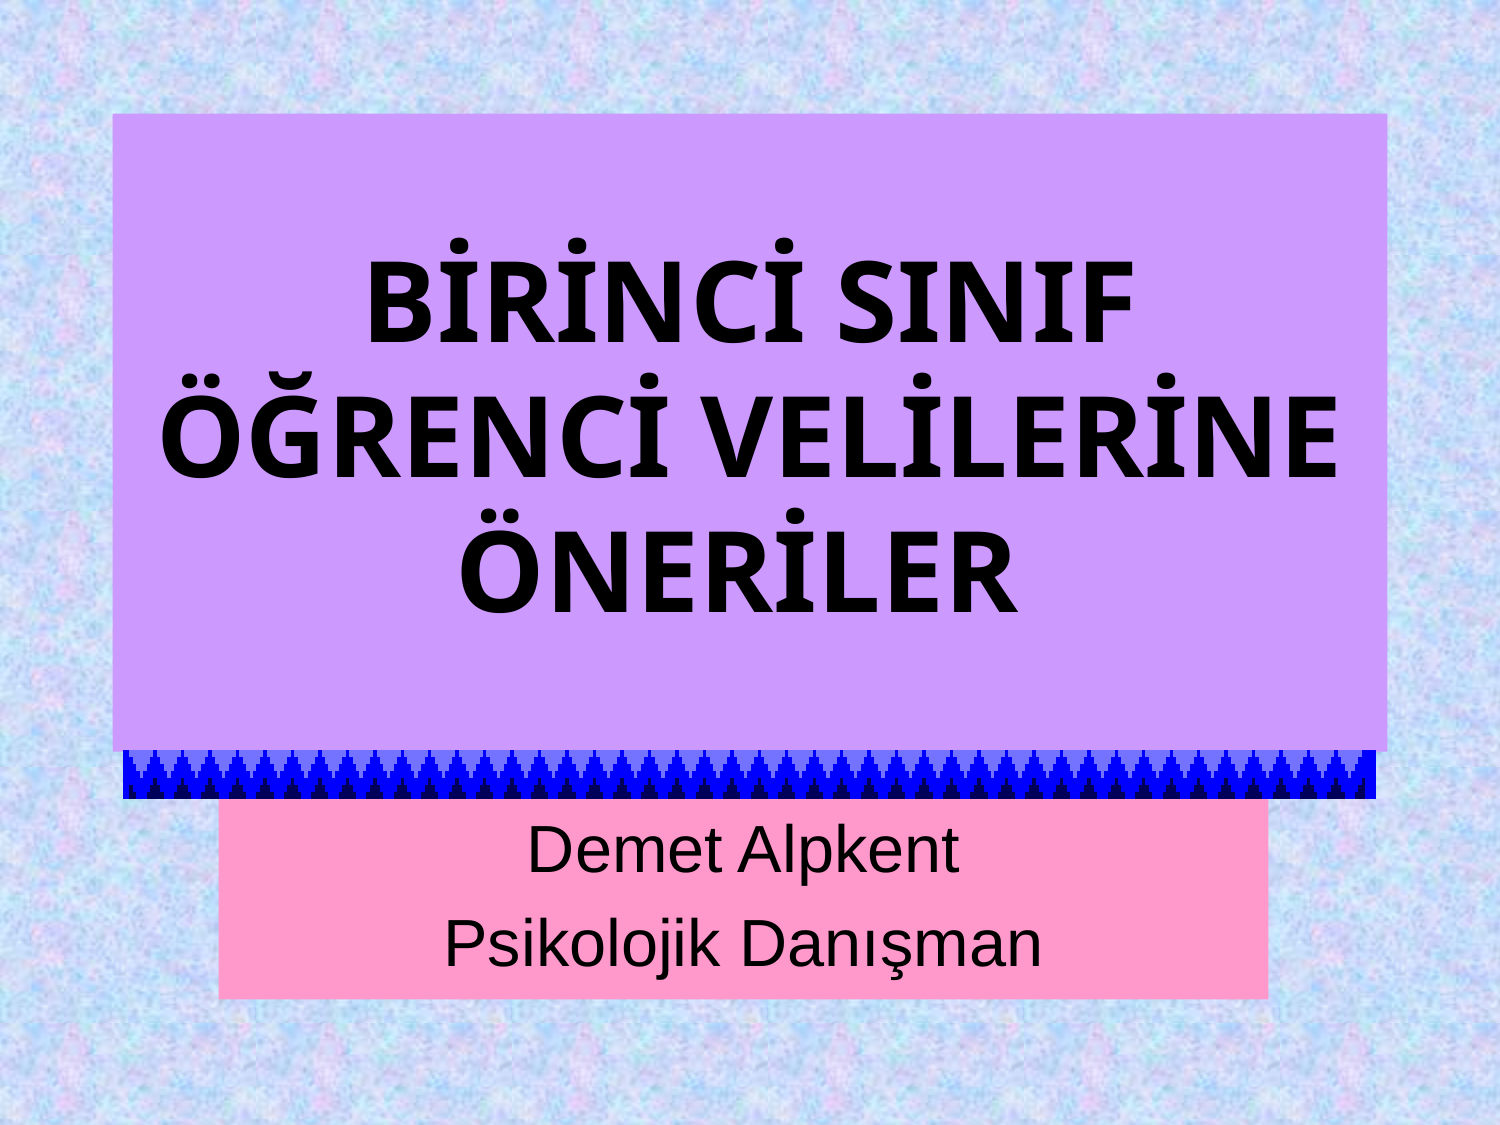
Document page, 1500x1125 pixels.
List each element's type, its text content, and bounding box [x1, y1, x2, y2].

title BİRİNCİ SINIF ÖĞRENCİ VELİLERİNE ÖNERİLER [112, 113, 1388, 752]
picture [0, 0, 1500, 1125]
subtitle Demet Alpkent Psikolojik Danışman [218, 807, 1269, 1000]
